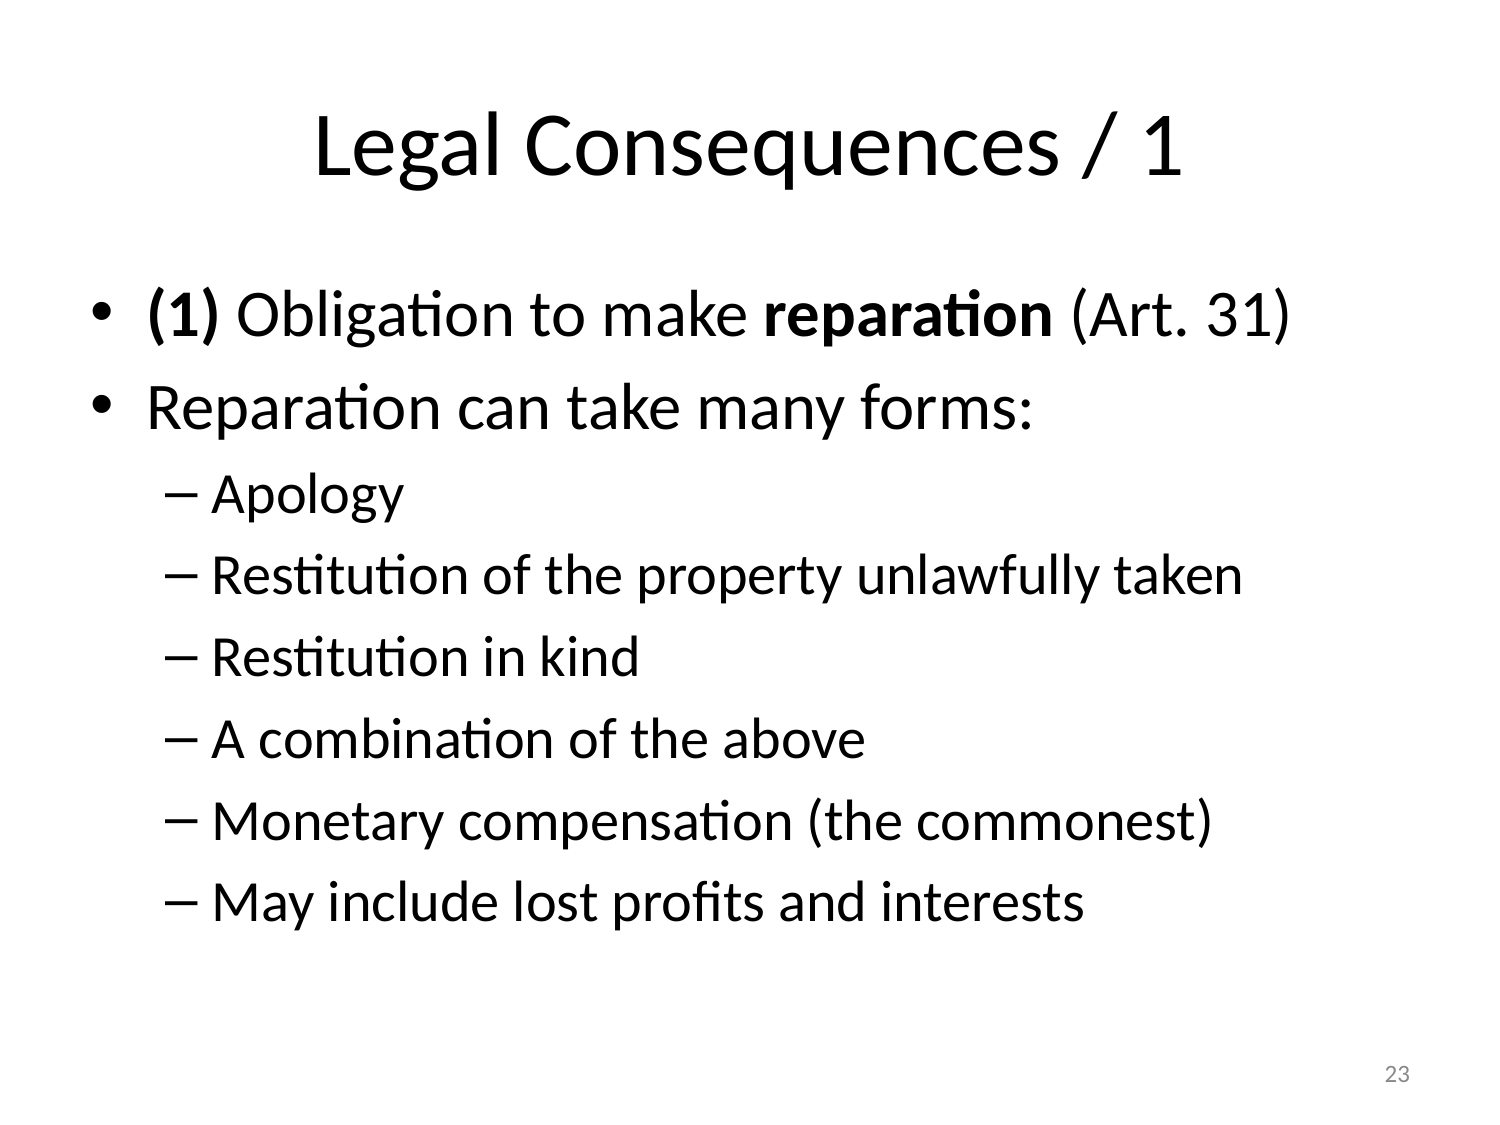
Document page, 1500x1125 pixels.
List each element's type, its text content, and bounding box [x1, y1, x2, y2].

title Legal Consequences / 1 [74, 44, 1426, 233]
slide_number 23 [1074, 1042, 1425, 1103]
list (1) Obligation to make reparation (Art. 31) Reparation can take many forms: Apology Restitution of the property unlawfully taken Restitution in kind A combination of the above Monetary compensation (the commonest) May include lost profits and interests [74, 262, 1426, 1006]
